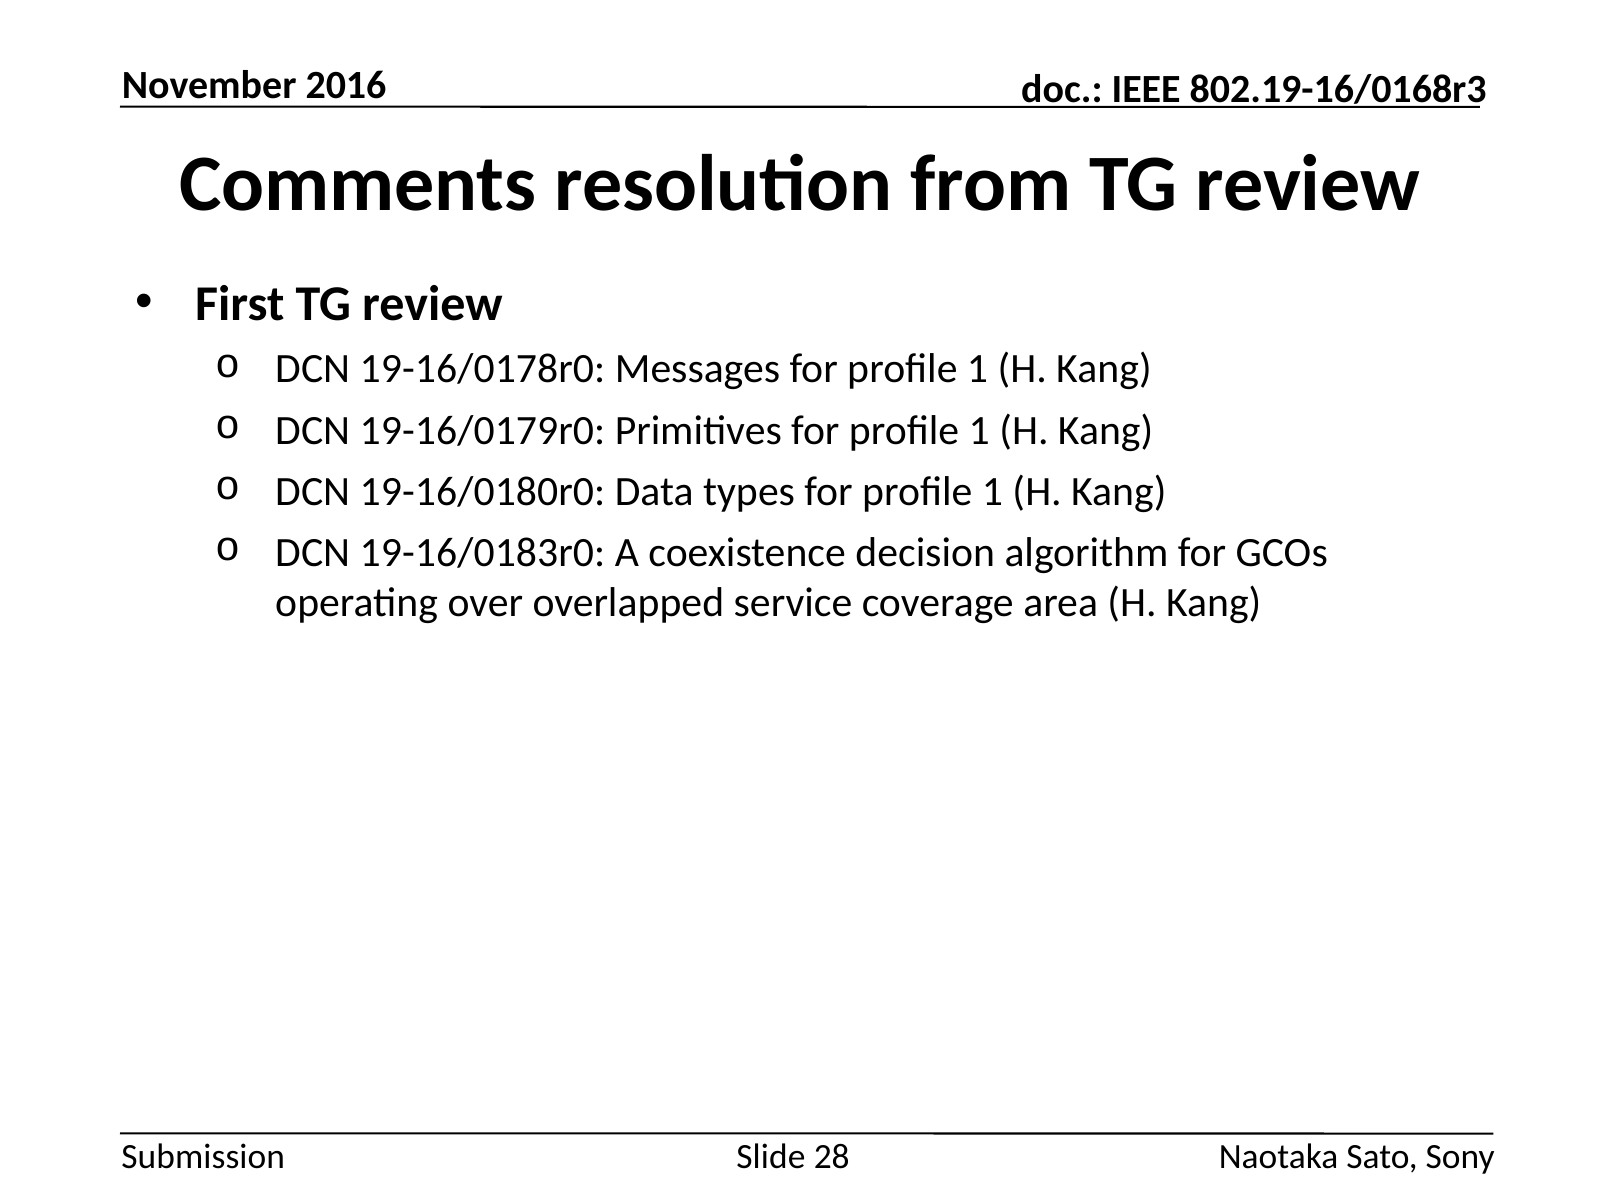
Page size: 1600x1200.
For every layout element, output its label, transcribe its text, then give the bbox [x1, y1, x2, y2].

list First TG review DCN 19-16/0178r0: Messages for profile 1 (H. Kang) DCN 19-16/0179r0: Primitives for profile 1 (H. Kang) DCN 19-16/0180r0: Data types for profile 1 (H. Kang) DCN 19-16/0183r0: A coexistence decision algorithm for GCOs operating over overlapped service coverage area (H. Kang) [119, 262, 1480, 1126]
slide_number Slide 28 [733, 1132, 854, 1197]
footer Naotaka Sato, Sony [937, 1132, 1495, 1174]
title Comments resolution from TG review [119, 119, 1480, 238]
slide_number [121, 58, 451, 107]
